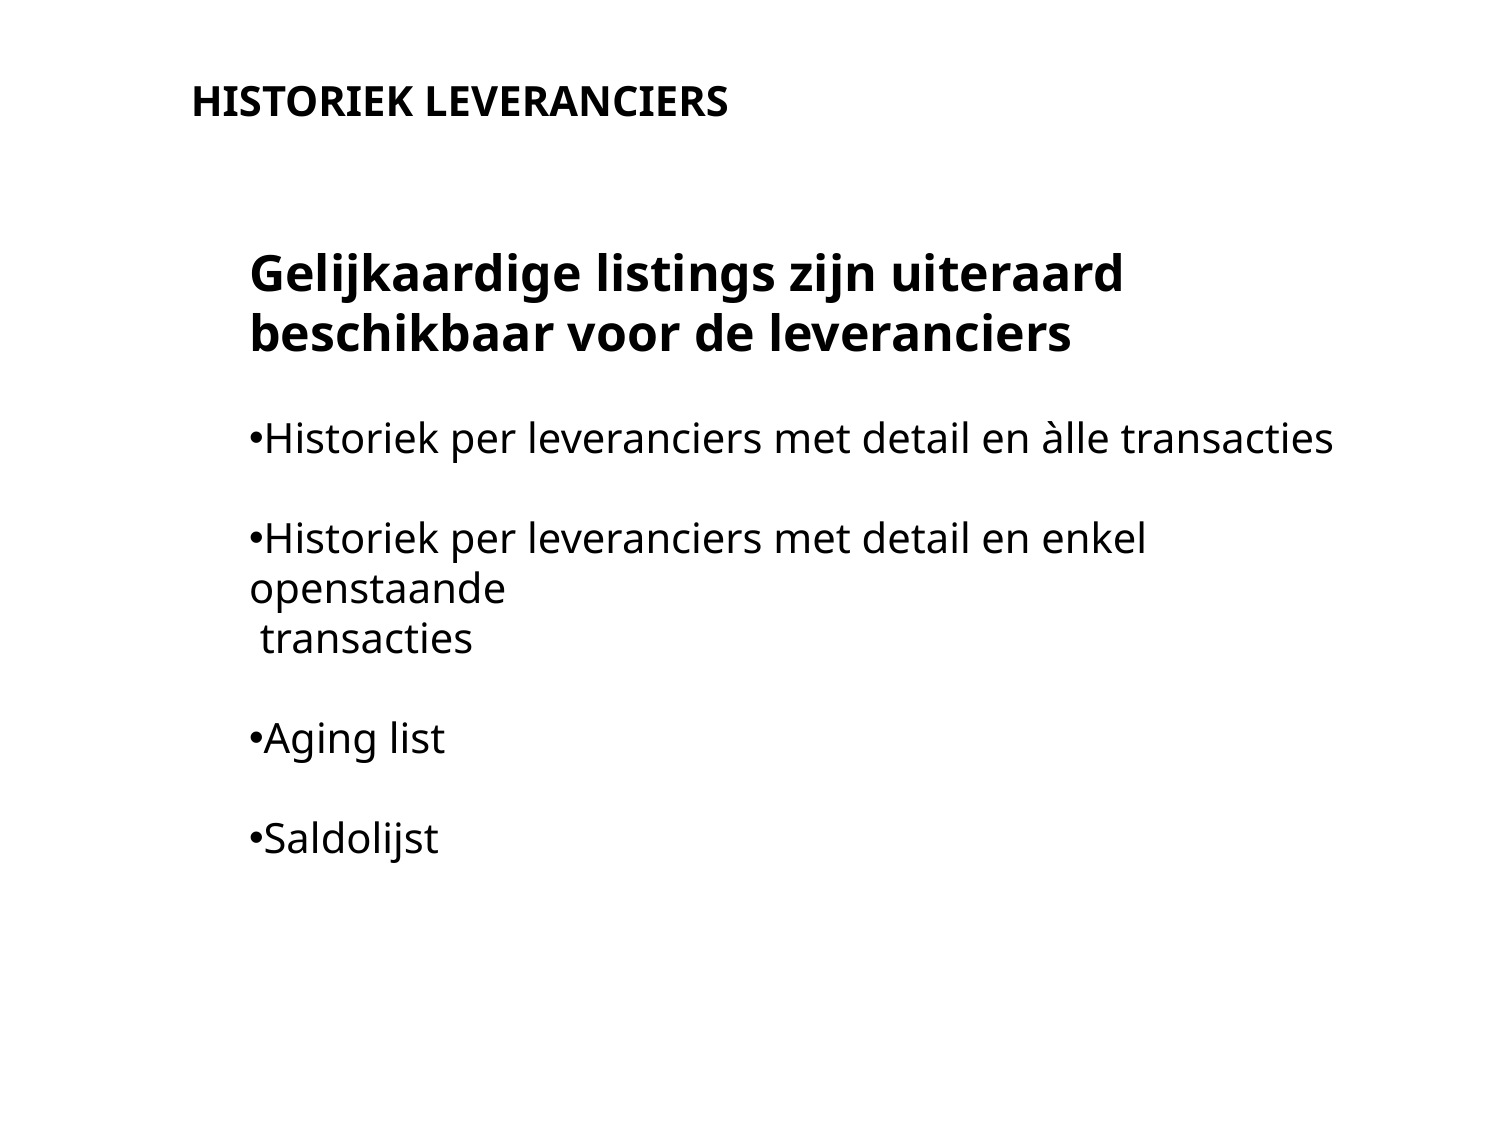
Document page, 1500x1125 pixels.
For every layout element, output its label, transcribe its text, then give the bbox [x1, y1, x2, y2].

title HISTORIEK LEVERANCIERS [175, 70, 1326, 136]
text_box Gelijkaardige listings zijn uiteraard beschikbaar voor de leveranciers Historiek per leveranciers met detail en àlle transacties Historiek per leveranciers met detail en enkel openstaande transacties Aging list Saldolijst [234, 234, 1418, 905]
